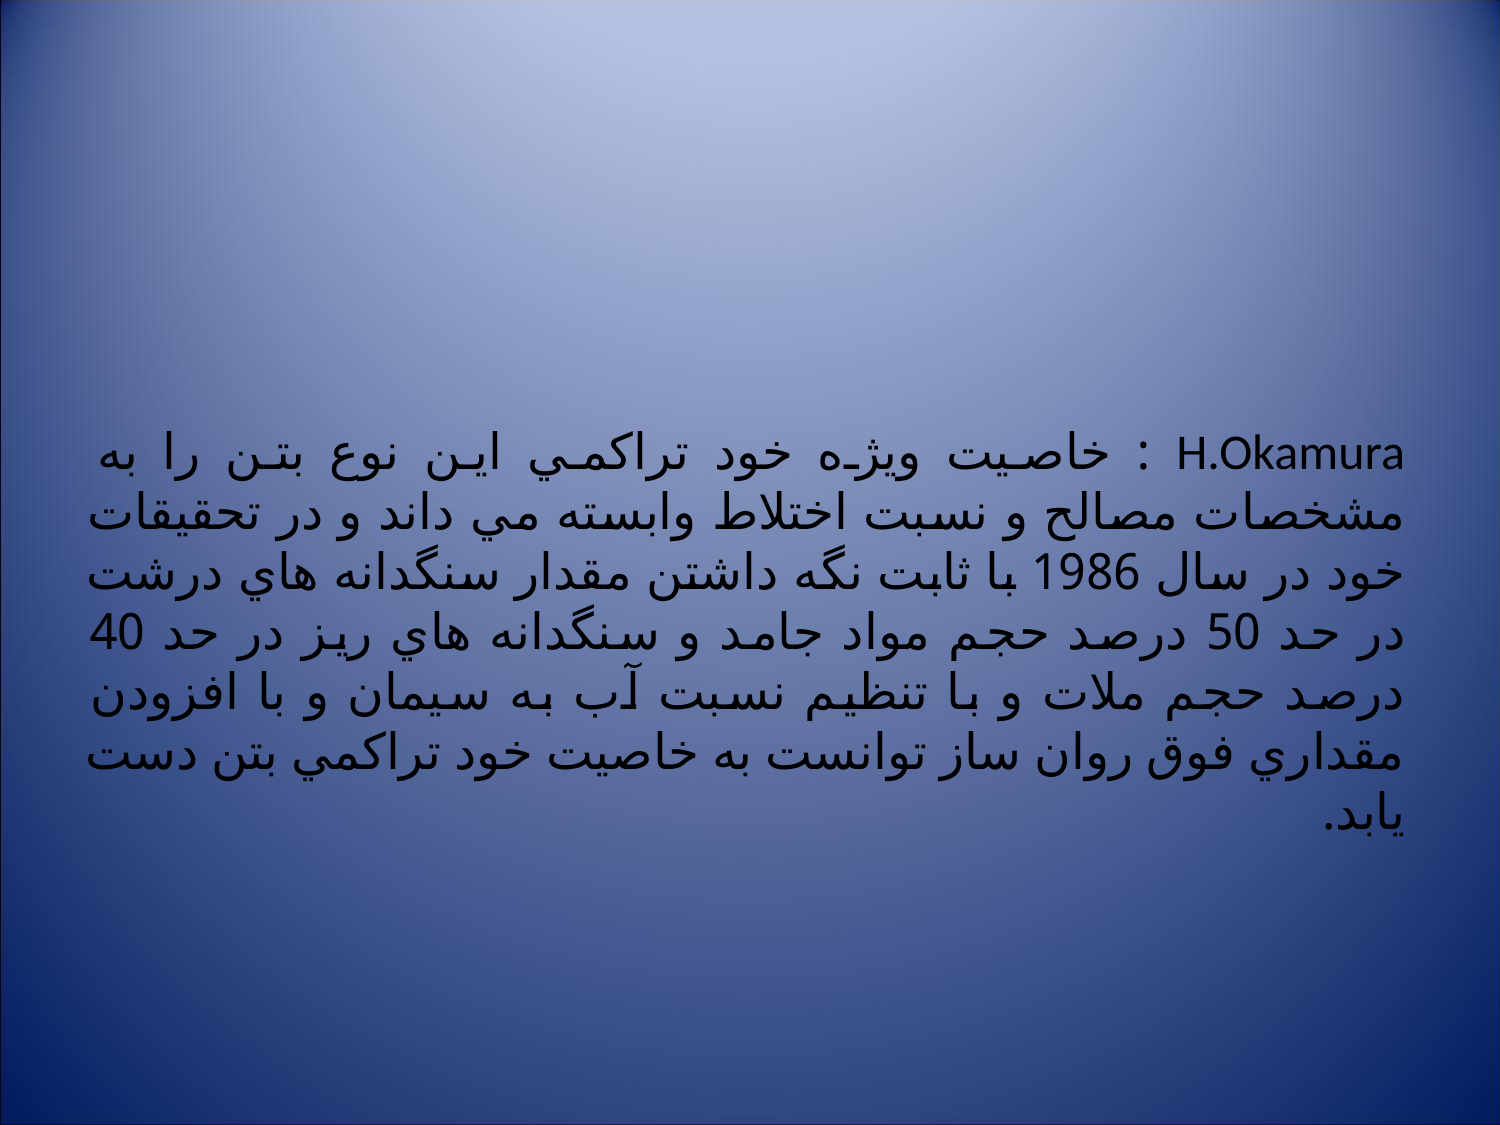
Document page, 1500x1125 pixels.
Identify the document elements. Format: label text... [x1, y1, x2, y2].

list H.Okamura : خاصيت ويژه خود تراکمي اين نوع بتن را به مشخصات مصالح و نسبت اختلاط وابسته مي داند و در تحقيقات خود در سال 1986 با ثابت نگه داشتن مقدار سنگدانه هاي درشت در حد 50 درصد حجم مواد جامد و سنگدانه هاي ريز در حد 40 درصد حجم ملات و با تنظيم نسبت آب به سيمان و با افزودن مقداري فوق روان ساز توانست به خاصيت خود تراکمي بتن دست يابد. [70, 82, 1421, 821]
picture [0, 0, 1500, 1125]
